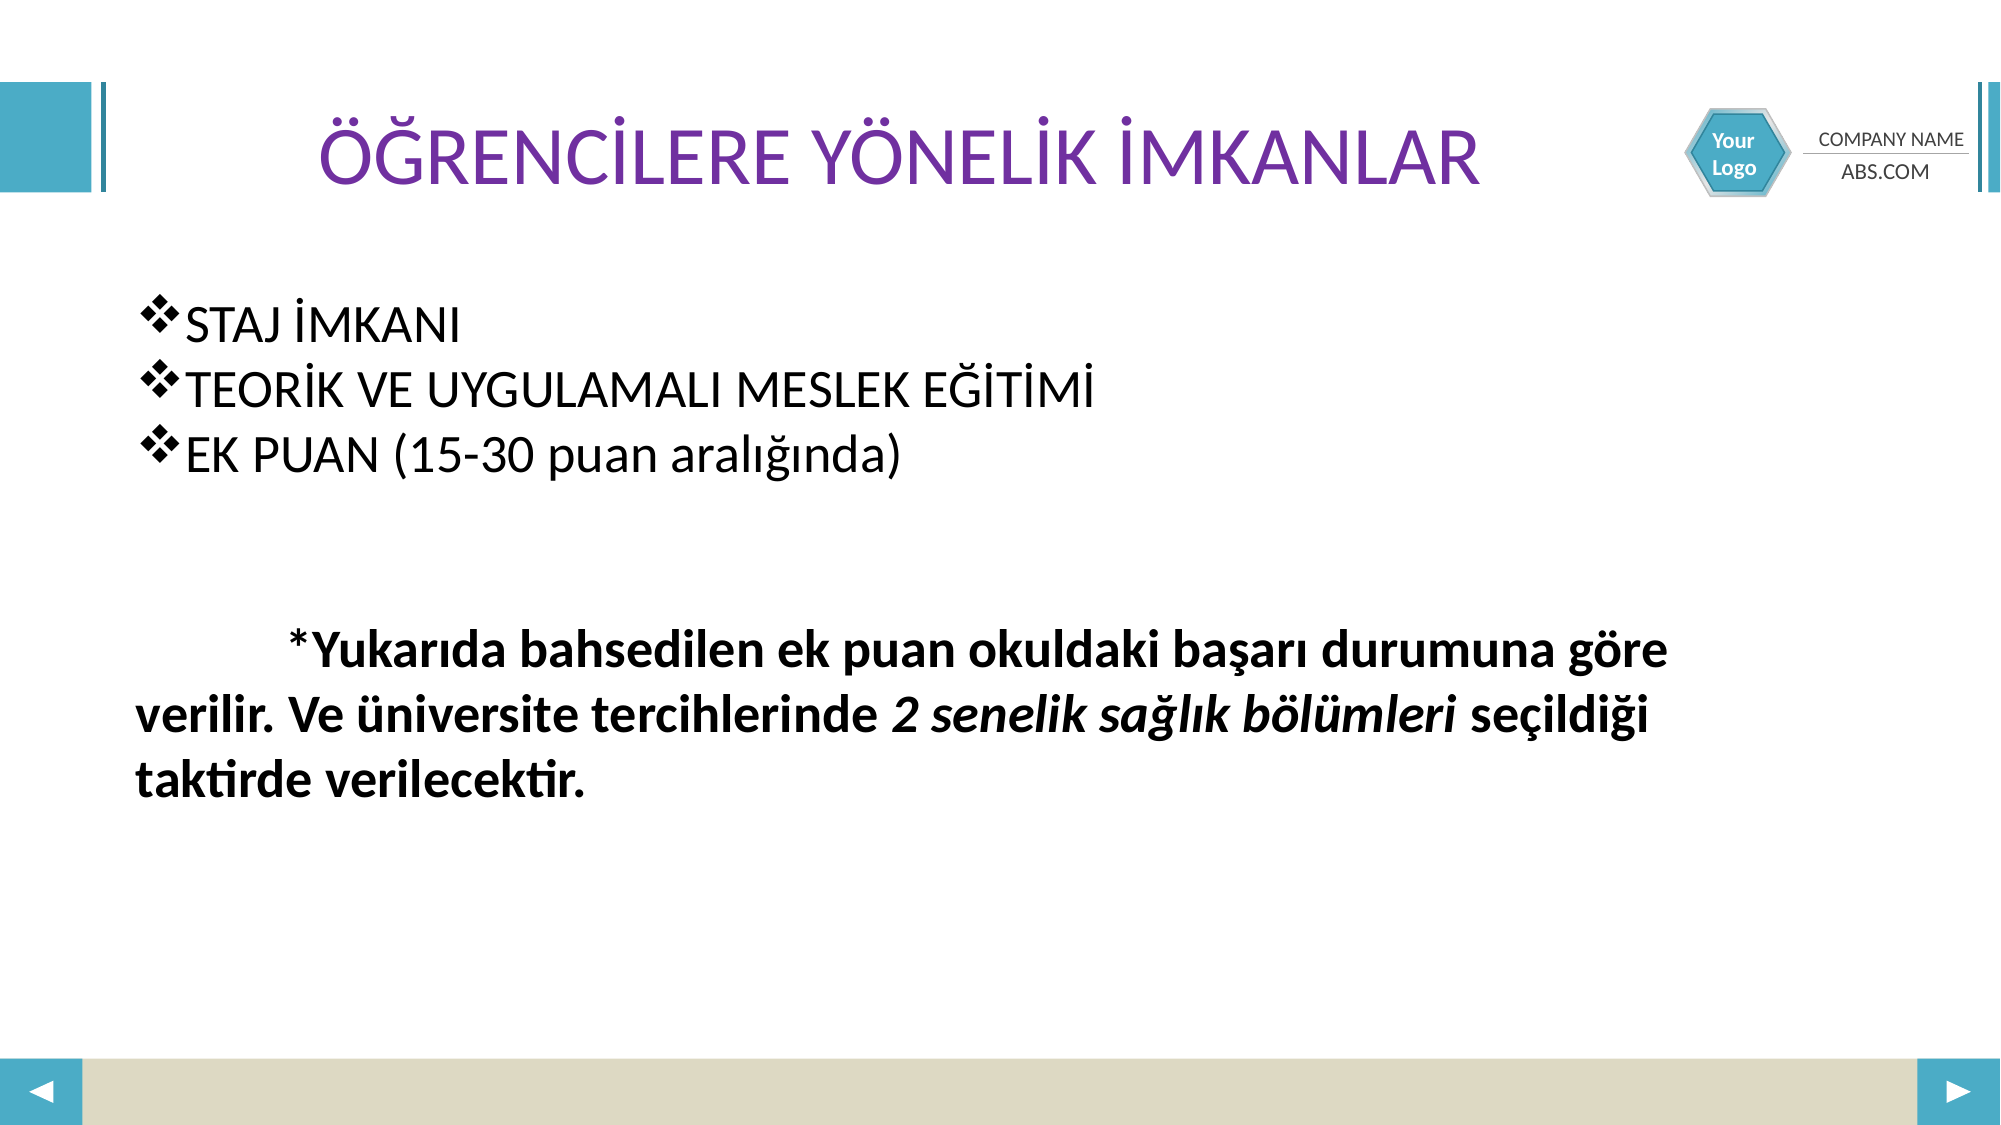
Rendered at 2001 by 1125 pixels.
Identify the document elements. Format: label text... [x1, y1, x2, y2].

text_box STAJ İMKANI TEORİK VE UYGULAMALI MESLEK EĞİTİMİ EK PUAN (15-30 puan aralığında) *Yukarıda bahsedilen ek puan okuldaki başarı durumuna göre verilir. Ve üniversite tercihlerinde 2 senelik sağlık bölümleri seçildiği taktirde verilecektir. [121, 281, 1832, 816]
text_box ÖĞRENCİLERE YÖNELİK İMKANLAR [303, 93, 1498, 209]
footer [683, 1042, 1317, 1103]
